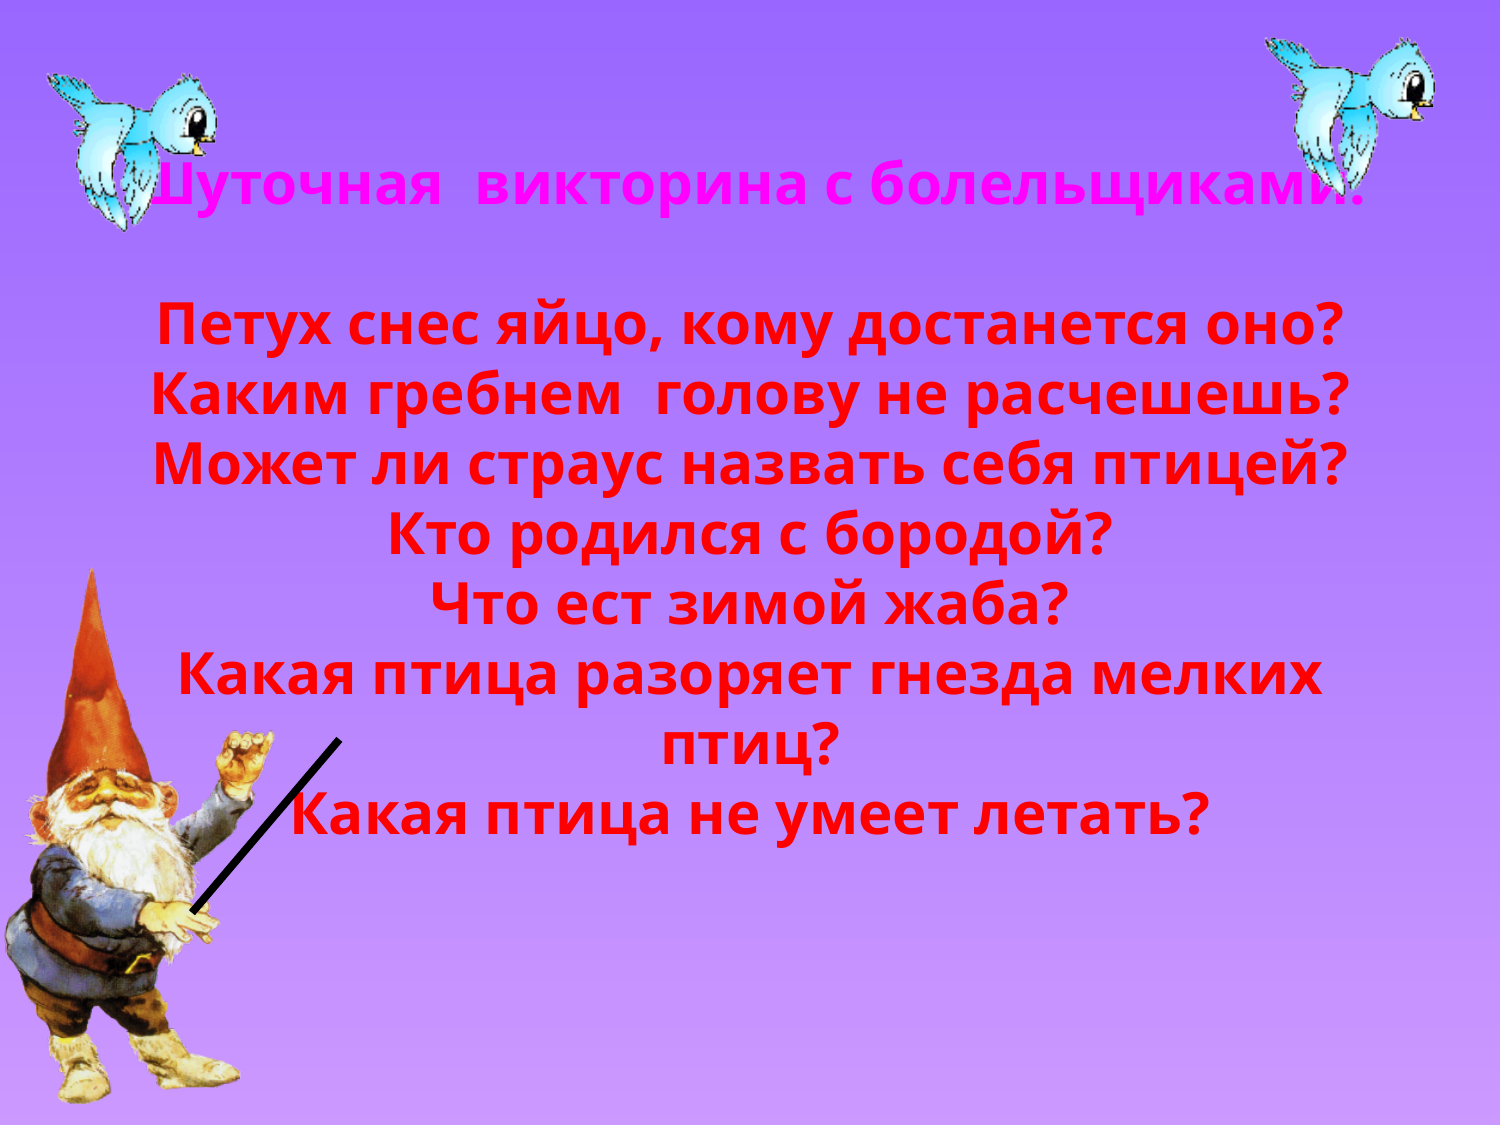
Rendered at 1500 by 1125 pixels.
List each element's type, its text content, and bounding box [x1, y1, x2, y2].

picture [34, 34, 232, 248]
picture [1253, 0, 1451, 213]
title Шуточная викторина с болельщиками. Петух снес яйцо, кому достанется оно? Каким гребнем голову не расчешешь? Может ли страус назвать себя птицей? Кто родился с бородой? Что ест зимой жаба? Какая птица разоряет гнезда мелких птиц? Какая птица не умеет летать? [75, 45, 1425, 387]
picture [0, 538, 294, 1125]
